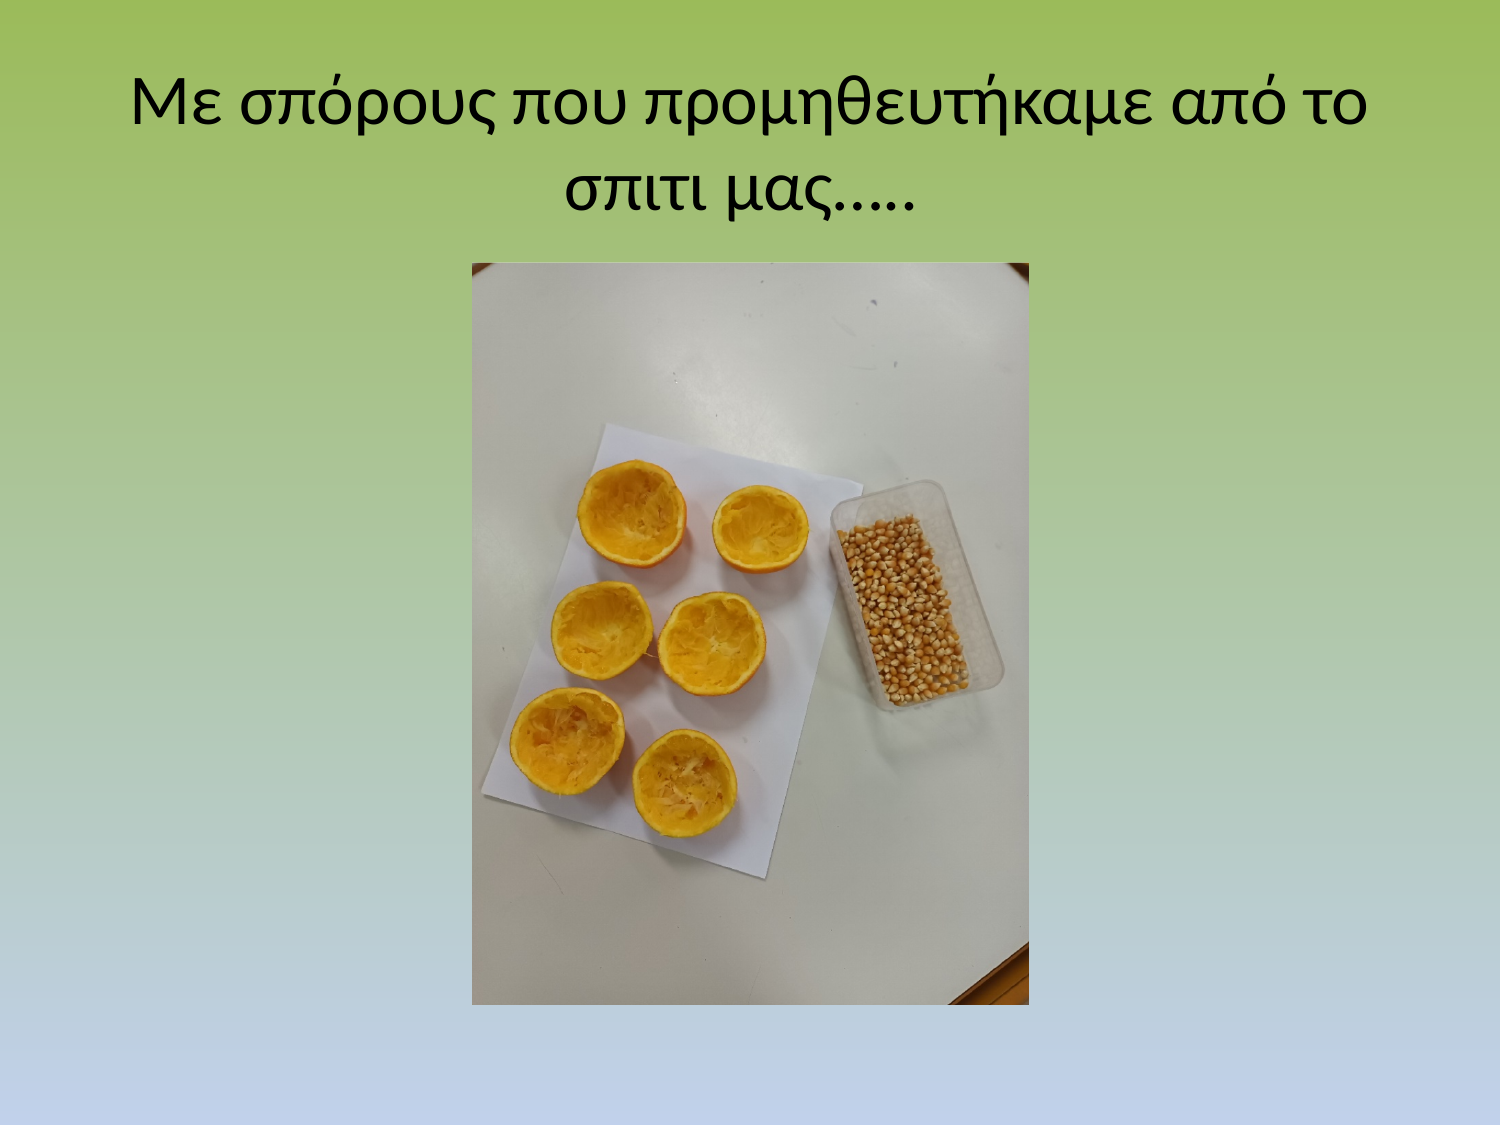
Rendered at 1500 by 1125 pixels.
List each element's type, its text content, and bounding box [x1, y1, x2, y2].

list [378, 355, 1122, 913]
title Με σπόρους που προμηθευτήκαμε από το σπιτι μας….. [75, 45, 1425, 233]
picture [472, 263, 1029, 355]
picture [472, 913, 1029, 1004]
